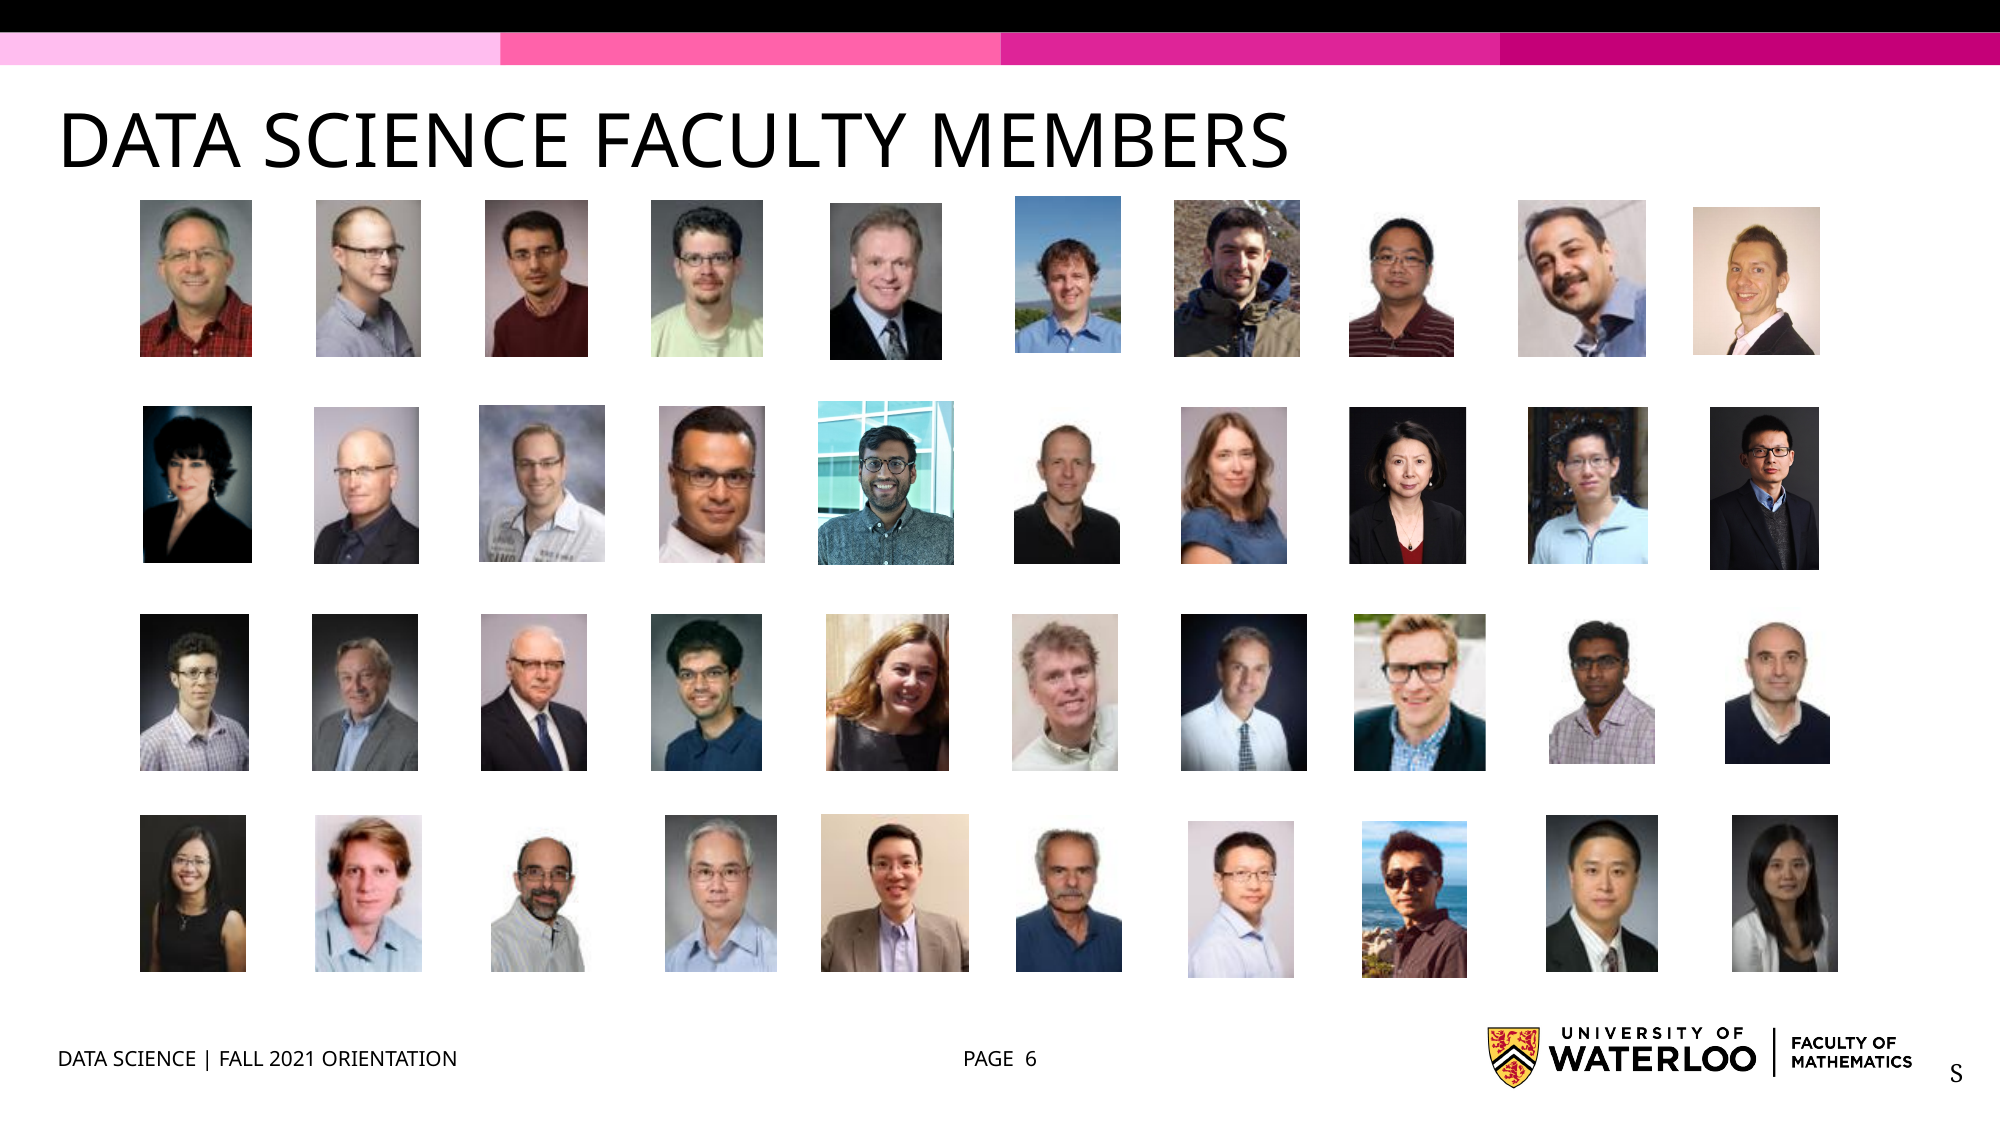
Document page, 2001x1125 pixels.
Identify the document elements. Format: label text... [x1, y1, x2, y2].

picture [651, 200, 763, 357]
picture [1710, 407, 1819, 570]
picture [314, 407, 419, 564]
picture [1349, 200, 1454, 357]
picture [143, 406, 252, 563]
footer DATA SCIENCE | FALL 2021 ORIENTATION [42, 1039, 900, 1081]
picture [1188, 821, 1294, 978]
picture [314, 815, 422, 972]
picture [830, 202, 942, 360]
picture [1549, 607, 1655, 764]
picture [821, 814, 969, 972]
picture [491, 815, 596, 972]
picture [140, 614, 249, 771]
picture [481, 614, 587, 771]
picture [1362, 821, 1467, 978]
picture [312, 614, 418, 771]
picture [479, 405, 605, 562]
picture [1518, 200, 1646, 357]
picture [316, 200, 421, 357]
picture [485, 200, 588, 357]
picture [1546, 815, 1658, 972]
picture [659, 405, 765, 563]
picture [1693, 207, 1820, 355]
picture [1349, 407, 1467, 564]
picture [1732, 815, 1838, 972]
picture [1174, 200, 1300, 357]
picture [1181, 407, 1287, 564]
title DATA SCIENCE FACULTY MEMBERS [42, 71, 1941, 219]
picture [1725, 607, 1830, 764]
picture [1015, 196, 1121, 353]
picture [817, 401, 954, 565]
slide_number PAGE 6 [916, 1039, 1084, 1081]
picture [1014, 407, 1120, 564]
picture [665, 815, 777, 972]
picture [1012, 614, 1118, 771]
picture [650, 614, 762, 771]
picture [1016, 815, 1122, 972]
picture [140, 200, 252, 357]
text_box S [1935, 1050, 1979, 1095]
picture [1528, 407, 1648, 564]
picture [140, 815, 246, 972]
picture [826, 614, 949, 771]
picture [1181, 614, 1307, 771]
picture [1430, 983, 1969, 1125]
picture [1354, 614, 1486, 771]
